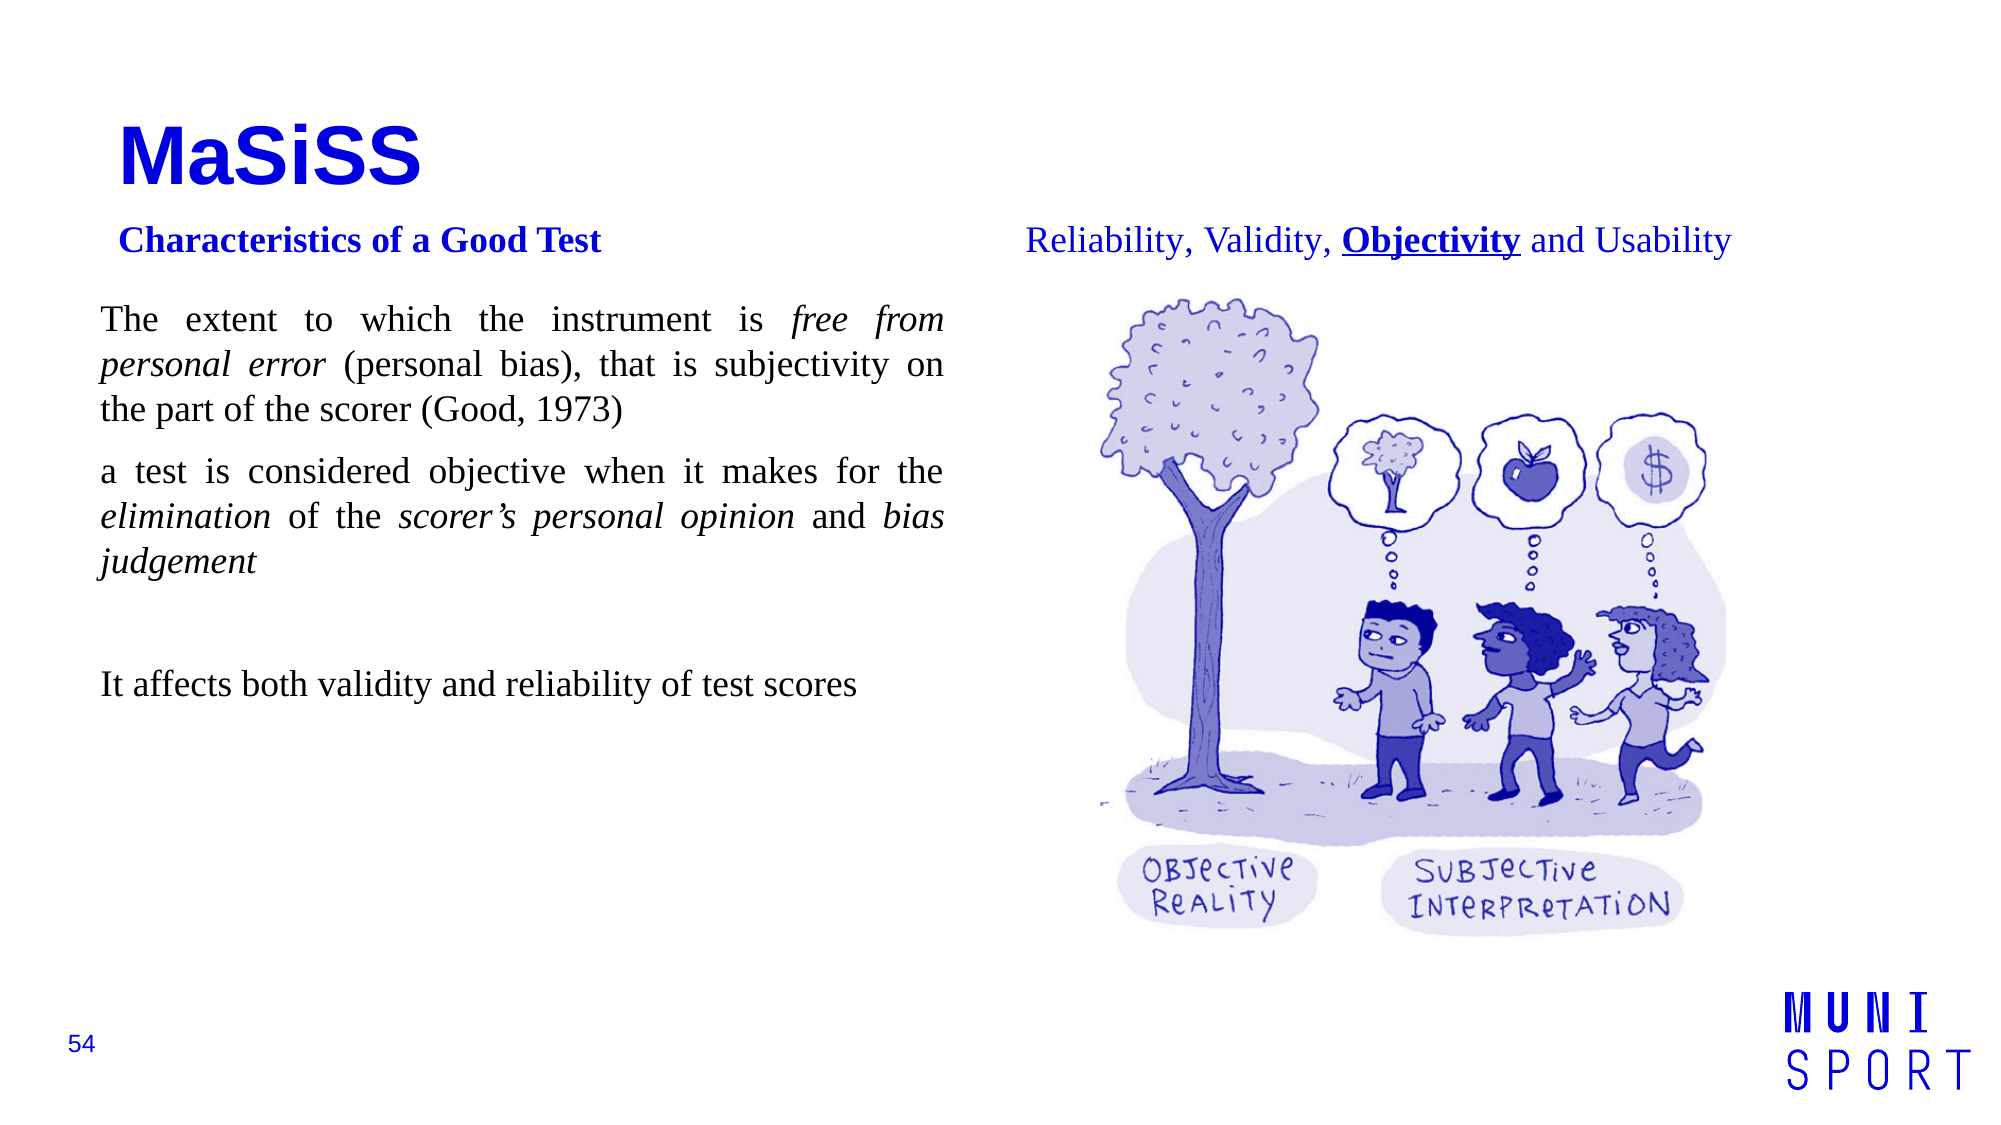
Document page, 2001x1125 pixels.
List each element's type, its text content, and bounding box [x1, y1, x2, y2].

list Characteristics of a Good Test [118, 211, 975, 257]
list Reliability, Validity, Objectivity and Usability [1025, 211, 1882, 257]
list The extent to which the instrument is free from personal error (personal bias), that is subjectivity on the part of the scorer (Good, 1973) a test is considered objective when it makes for the elimination of the scorer’s personal opinion and bias judgement It affects both validity and reliability of test scores [88, 294, 945, 920]
picture [1100, 293, 1726, 940]
slide_number 54 [67, 1021, 110, 1063]
title MaSiSS [118, 118, 1883, 193]
